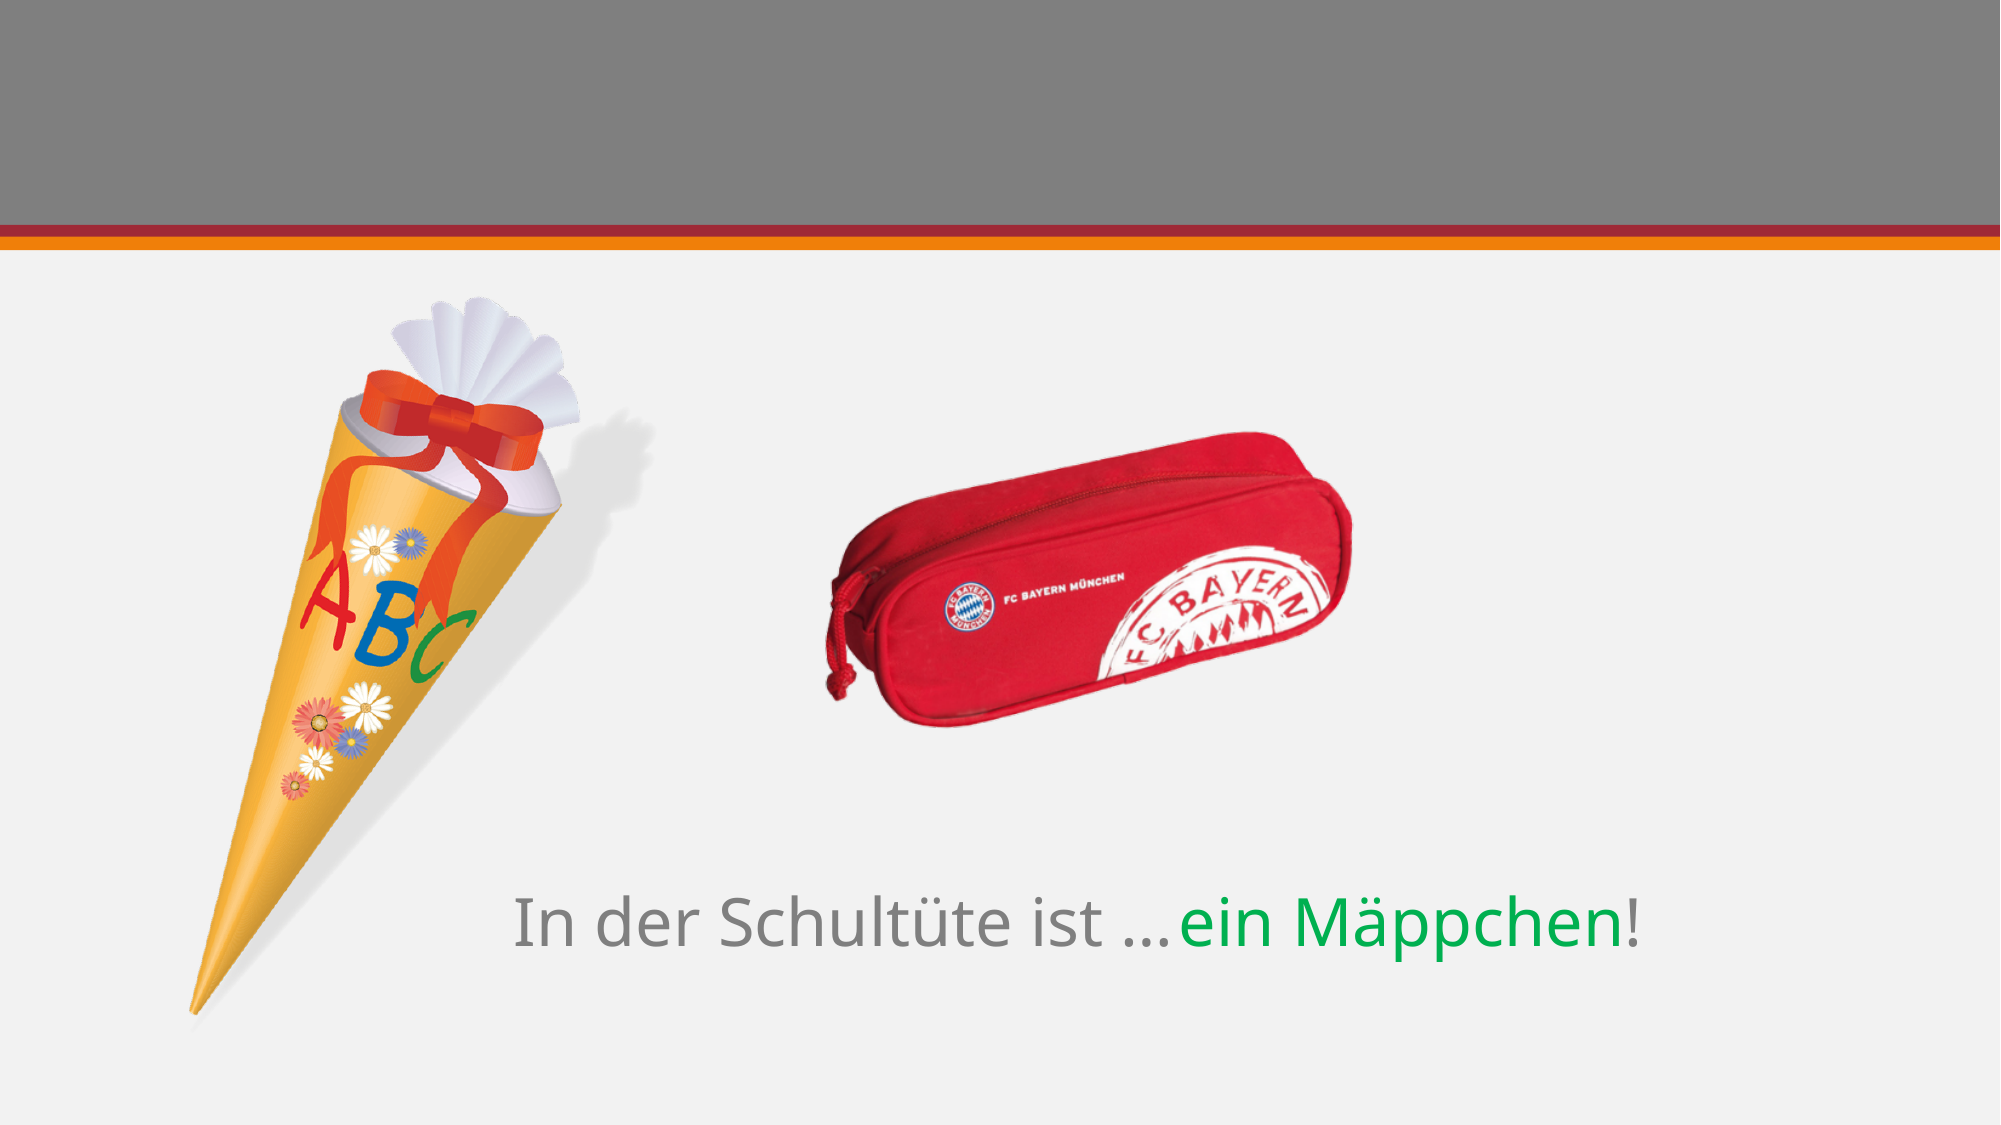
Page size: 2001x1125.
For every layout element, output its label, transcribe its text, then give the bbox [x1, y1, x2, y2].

picture [799, 408, 1380, 752]
text_box ein Mäppchen! [994, 872, 1827, 967]
picture [0, 237, 731, 1092]
text_box In der Schultüte ist … [427, 872, 994, 967]
